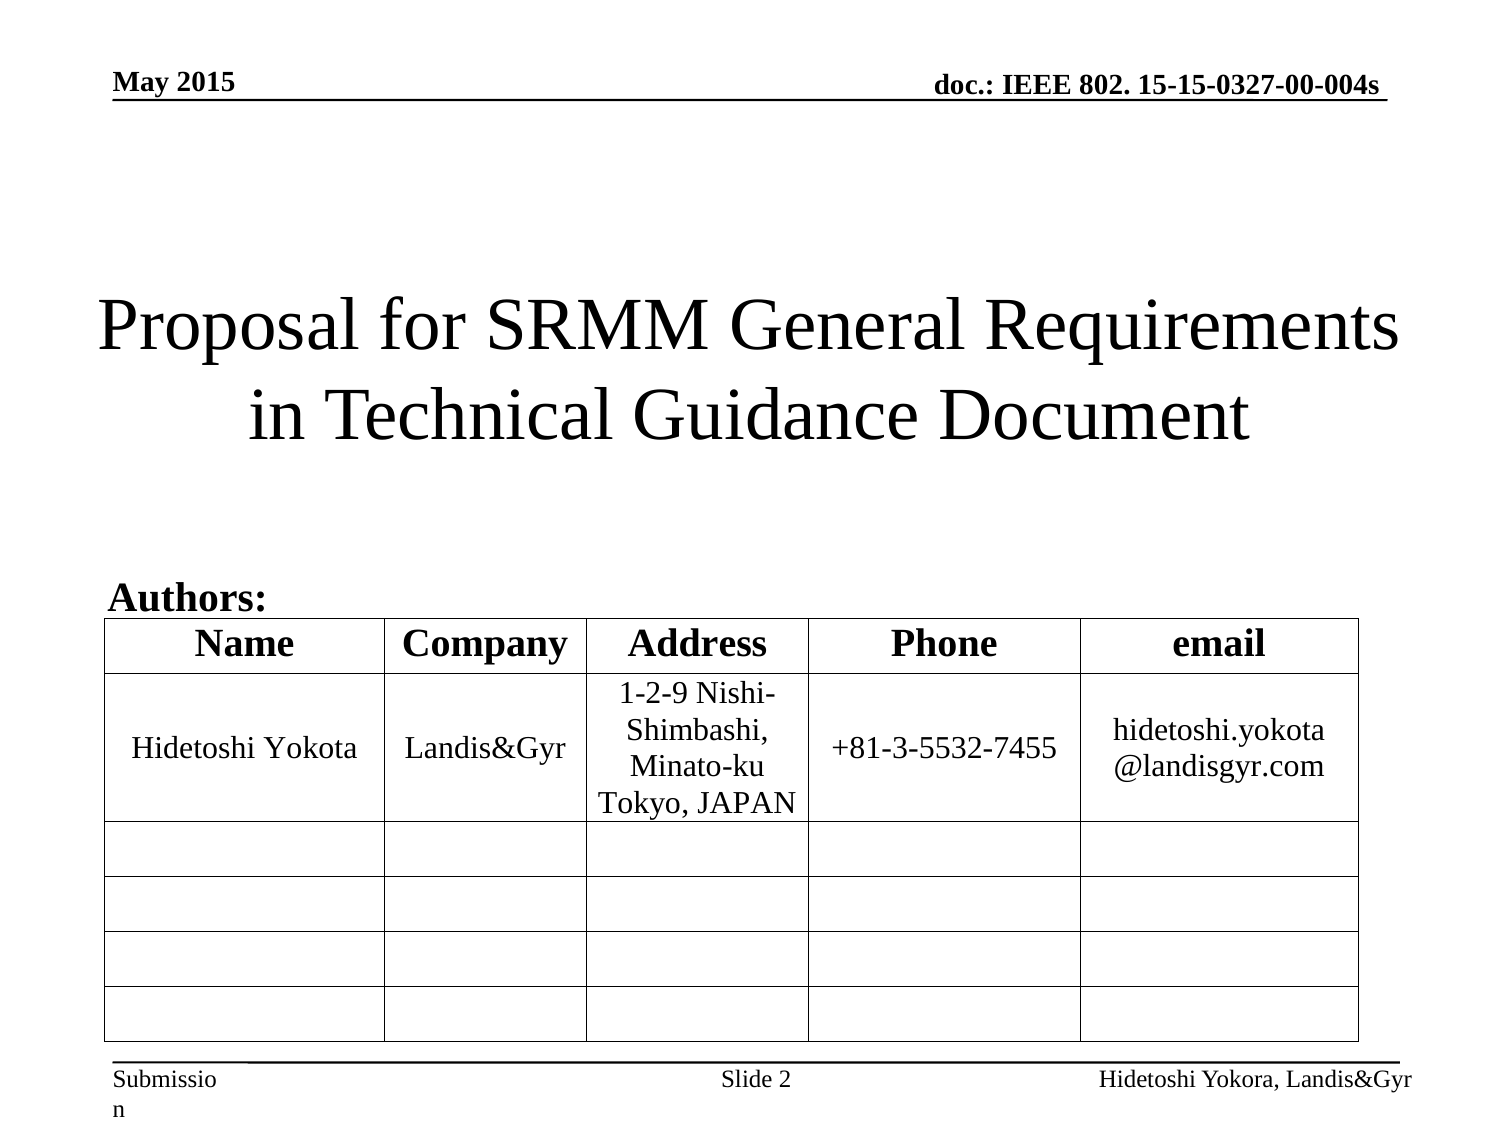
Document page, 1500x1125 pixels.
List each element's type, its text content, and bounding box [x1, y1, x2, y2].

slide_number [112, 62, 375, 98]
footer Hidetoshi Yokora, Landis&Gyr [900, 1062, 1413, 1093]
slide_number Slide 2 [712, 1087, 800, 1093]
text_box Proposal for SRMM General Requirements in Technical Guidance Document [62, 267, 1437, 455]
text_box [90, 618, 1387, 1087]
text_box Authors: [92, 562, 330, 618]
